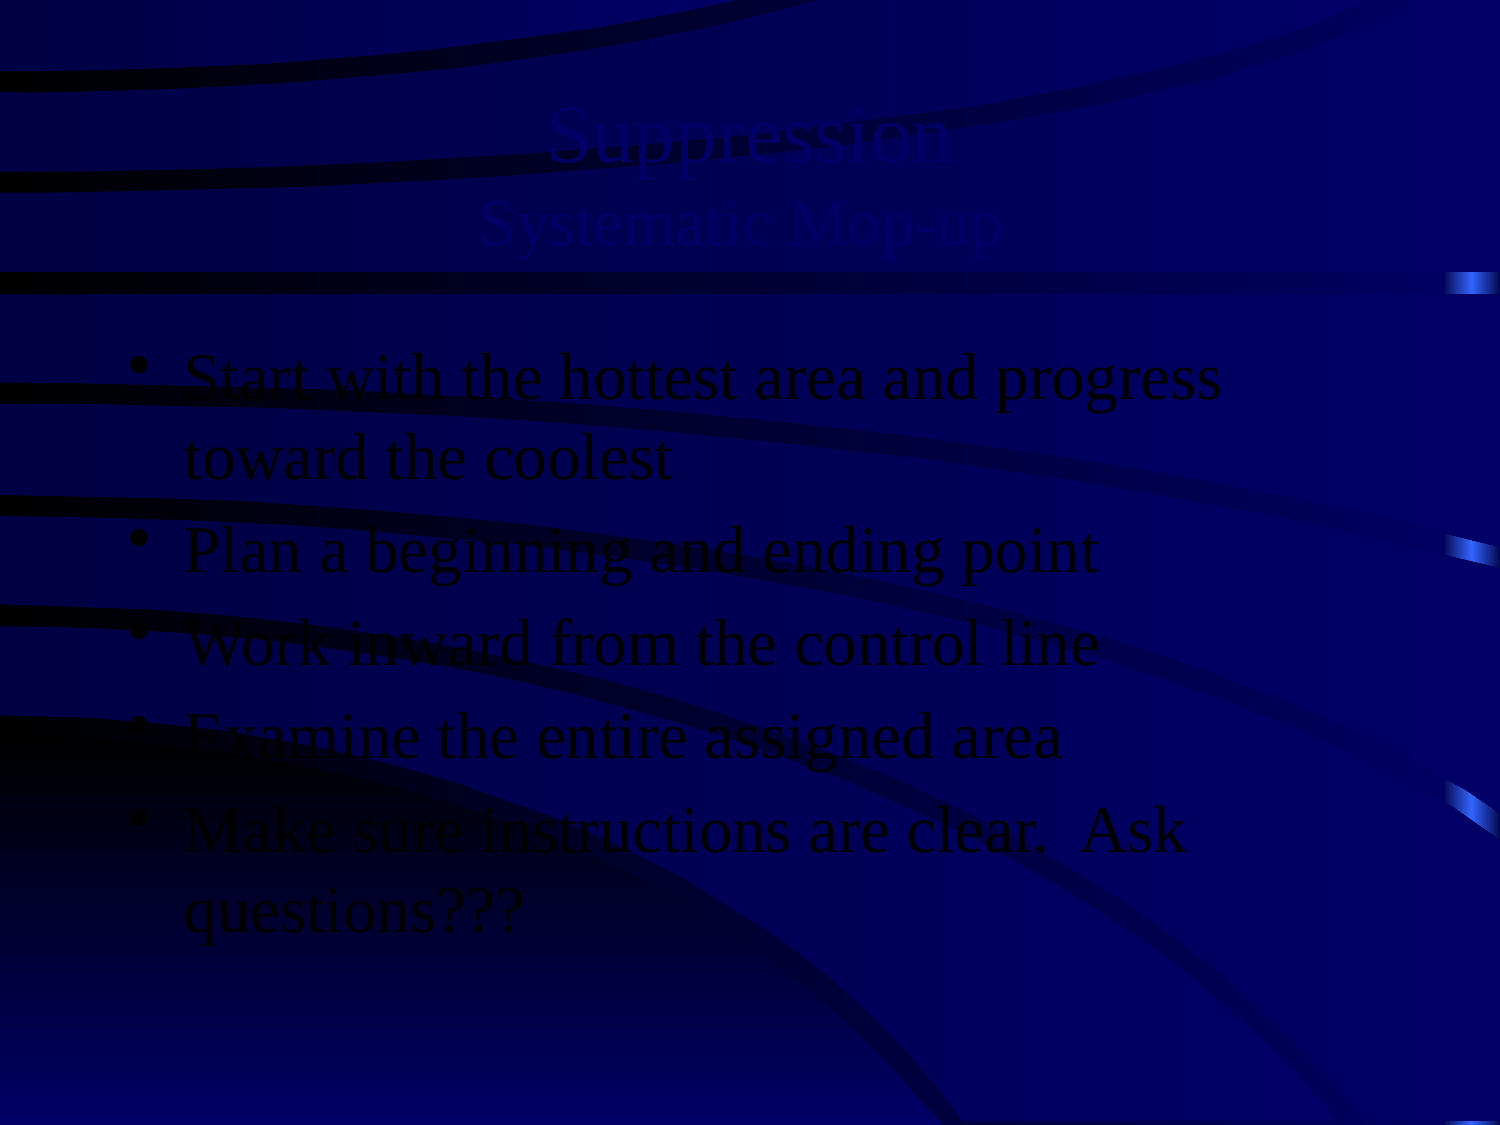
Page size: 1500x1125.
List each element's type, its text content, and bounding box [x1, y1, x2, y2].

list Start with the hottest area and progress toward the coolest Plan a beginning and ending point Work inward from the control line Examine the entire assigned area Make sure instructions are clear. Ask questions??? [112, 324, 1388, 1000]
title Suppression Systematic Mop-up [112, 75, 1388, 263]
